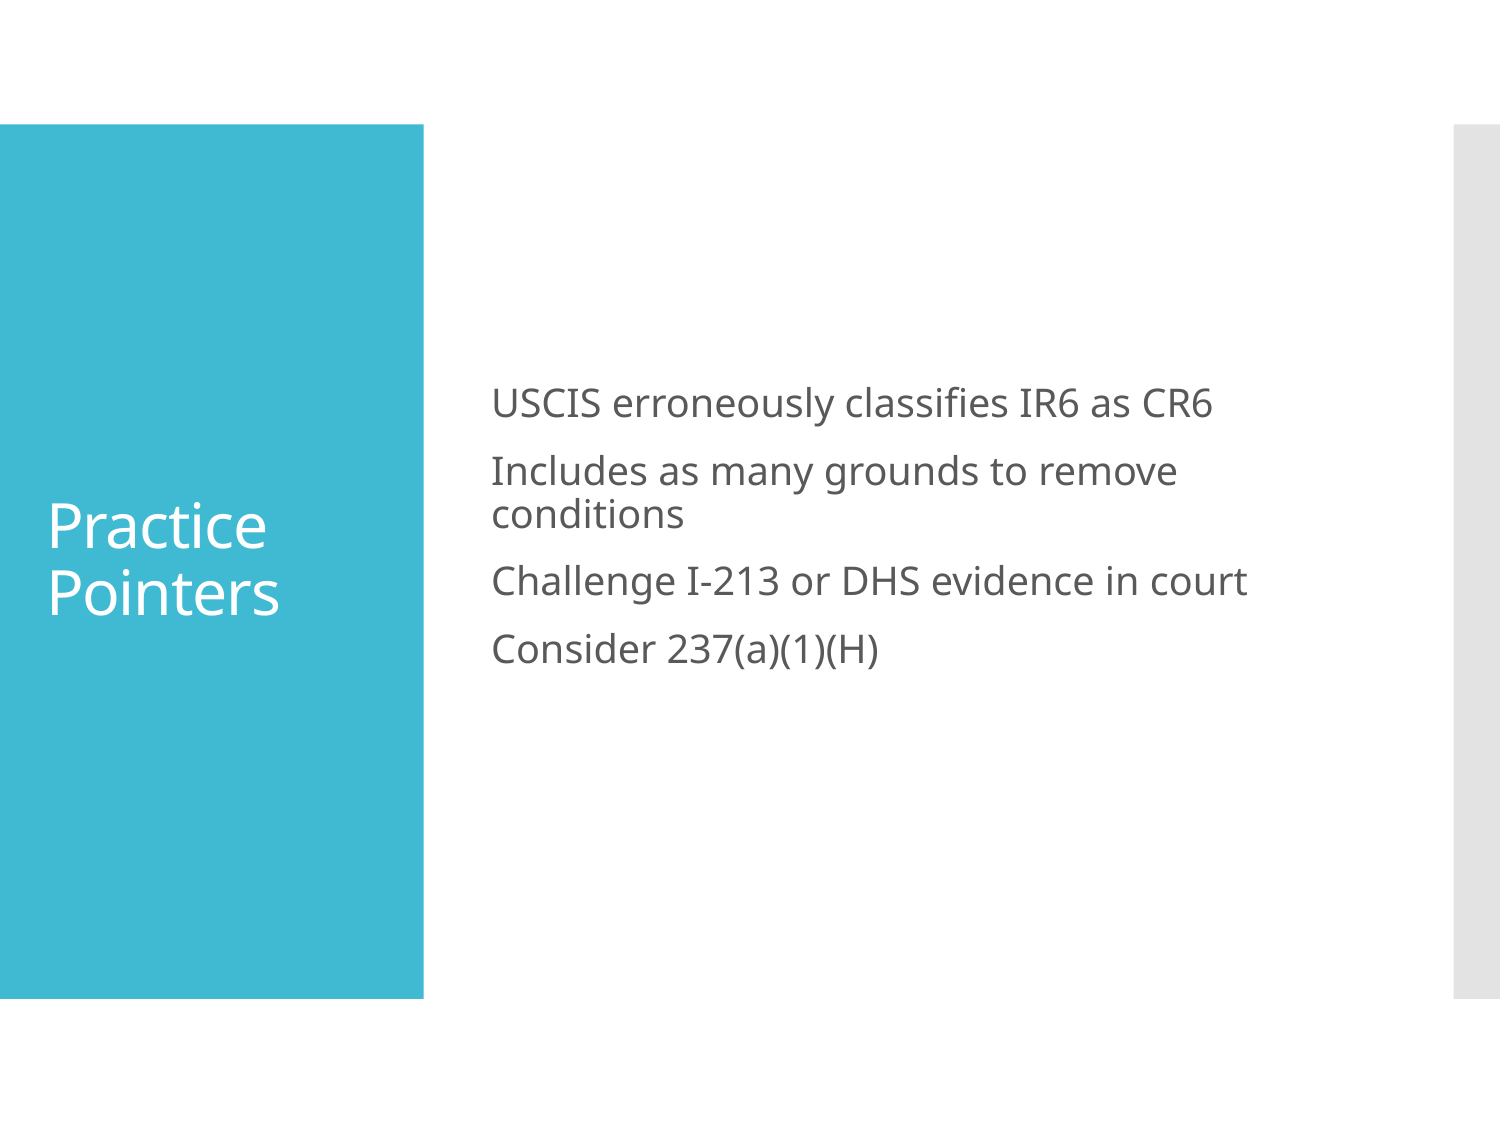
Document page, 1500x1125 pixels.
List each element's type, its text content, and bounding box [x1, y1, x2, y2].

list USCIS erroneously classifies IR6 as CR6 Includes as many grounds to remove conditions Challenge I-213 or DHS evidence in court Consider 237(a)(1)(H) [476, 141, 1376, 982]
title Practice Pointers [31, 184, 394, 940]
